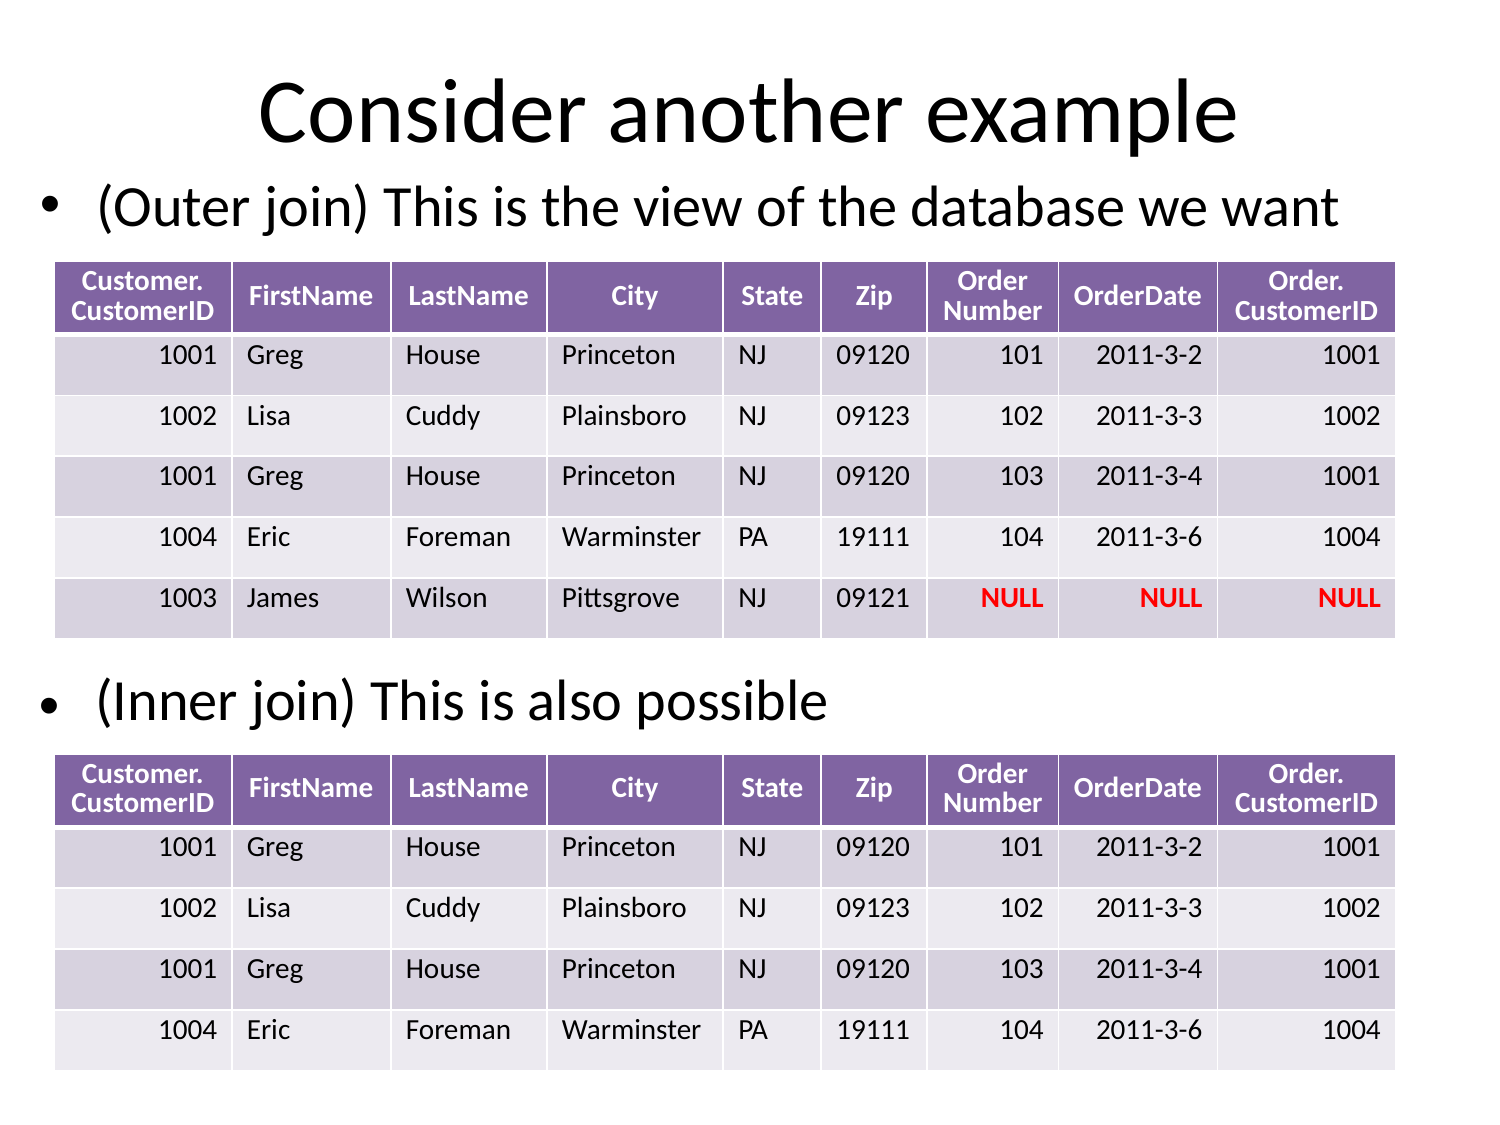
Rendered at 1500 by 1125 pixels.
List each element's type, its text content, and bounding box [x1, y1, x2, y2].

table_cell PA [724, 1011, 820, 1070]
table_cell Lisa [233, 396, 390, 455]
table_cell 102 [928, 396, 1058, 455]
table_cell 1004 [55, 1011, 231, 1070]
table_cell Greg [233, 832, 390, 887]
table_cell Wilson [392, 579, 546, 638]
table_cell 1004 [55, 518, 231, 577]
table_header State [724, 262, 820, 332]
table_cell 1001 [1218, 832, 1395, 887]
table_cell 1002 [1218, 889, 1395, 948]
table_cell 1001 [55, 832, 231, 887]
table_header Order Number [928, 262, 1058, 332]
table_cell Warminster [548, 1011, 722, 1070]
table_cell 1001 [1218, 337, 1395, 395]
table_cell Foreman [392, 1011, 546, 1070]
table_cell NULL [1059, 579, 1217, 638]
table_header FirstName [233, 262, 390, 332]
table_cell NULL [1218, 579, 1395, 638]
table_cell Pittsgrove [548, 579, 722, 638]
table_cell Princeton [548, 950, 722, 1009]
table_cell 1002 [55, 889, 231, 948]
table_cell Eric [233, 1011, 390, 1070]
table_cell Warminster [548, 518, 722, 577]
table_cell 2011-3-3 [1059, 396, 1217, 455]
table_cell 09121 [822, 579, 926, 638]
table_cell 2011-3-4 [1059, 950, 1217, 1009]
table_cell NJ [724, 579, 820, 638]
table_cell NJ [724, 950, 820, 1009]
table_cell 2011-3-6 [1059, 518, 1217, 577]
table_cell PA [724, 518, 820, 577]
title Consider another example [75, 12, 1425, 161]
table_cell 1004 [1218, 1011, 1395, 1070]
table_cell 101 [928, 832, 1058, 887]
table_cell Greg [233, 950, 390, 1009]
table_header Zip [822, 262, 926, 332]
table_cell House [392, 337, 546, 395]
table_cell 1002 [1218, 396, 1395, 455]
table_cell 2011-3-4 [1059, 457, 1217, 516]
table_cell 2011-3-2 [1059, 337, 1217, 395]
table_cell James [233, 579, 390, 638]
text_box (Inner join) This is also possible [23, 668, 1424, 832]
table_cell Cuddy [392, 889, 546, 948]
table_cell Eric [233, 518, 390, 577]
table_cell 1001 [1218, 457, 1395, 516]
table_cell 1004 [1218, 518, 1395, 577]
table_cell Plainsboro [548, 889, 722, 948]
list (Outer join) This is the view of the database we want [24, 161, 1425, 324]
table_cell NJ [724, 337, 820, 395]
table_cell 1001 [1218, 950, 1395, 1009]
table_cell House [392, 457, 546, 516]
table_cell NJ [724, 457, 820, 516]
table_cell NJ [724, 832, 820, 887]
table_cell House [392, 950, 546, 1009]
table_cell 103 [928, 950, 1058, 1009]
table_cell Princeton [548, 337, 722, 395]
table_cell 09120 [822, 337, 926, 395]
table_header OrderDate [1059, 262, 1217, 332]
table_cell Greg [233, 457, 390, 516]
table_cell 102 [928, 889, 1058, 948]
table_cell 09120 [822, 457, 926, 516]
table_cell Princeton [548, 457, 722, 516]
table_cell 2011-3-3 [1059, 889, 1217, 948]
table_cell 09123 [822, 889, 926, 948]
table_header Order. CustomerID [1218, 262, 1395, 332]
table_cell 1001 [55, 457, 231, 516]
table_header Customer. CustomerID [55, 262, 231, 332]
table_cell Lisa [233, 889, 390, 948]
table_header City [548, 262, 722, 332]
table_cell 19111 [822, 1011, 926, 1070]
table_cell 1002 [55, 396, 231, 455]
table_cell 1001 [55, 337, 231, 395]
table_cell 103 [928, 457, 1058, 516]
table_cell Foreman [392, 518, 546, 577]
table_cell 19111 [822, 518, 926, 577]
table_cell House [392, 832, 546, 887]
table_cell 2011-3-2 [1059, 832, 1217, 887]
table_cell Plainsboro [548, 396, 722, 455]
table_cell Cuddy [392, 396, 546, 455]
table_cell 09120 [822, 950, 926, 1009]
table_cell 101 [928, 337, 1058, 395]
table_cell 104 [928, 518, 1058, 577]
table_cell 1003 [55, 579, 231, 638]
table_header LastName [392, 262, 546, 332]
table_cell Greg [233, 337, 390, 395]
table_cell 104 [928, 1011, 1058, 1070]
table_cell 2011-3-6 [1059, 1011, 1217, 1070]
table_cell 09123 [822, 396, 926, 455]
table_cell NULL [928, 579, 1058, 638]
table_cell NJ [724, 889, 820, 948]
table_cell 1001 [55, 950, 231, 1009]
table_cell 09120 [822, 832, 926, 887]
table_cell Princeton [548, 832, 722, 887]
table_cell NJ [724, 396, 820, 455]
